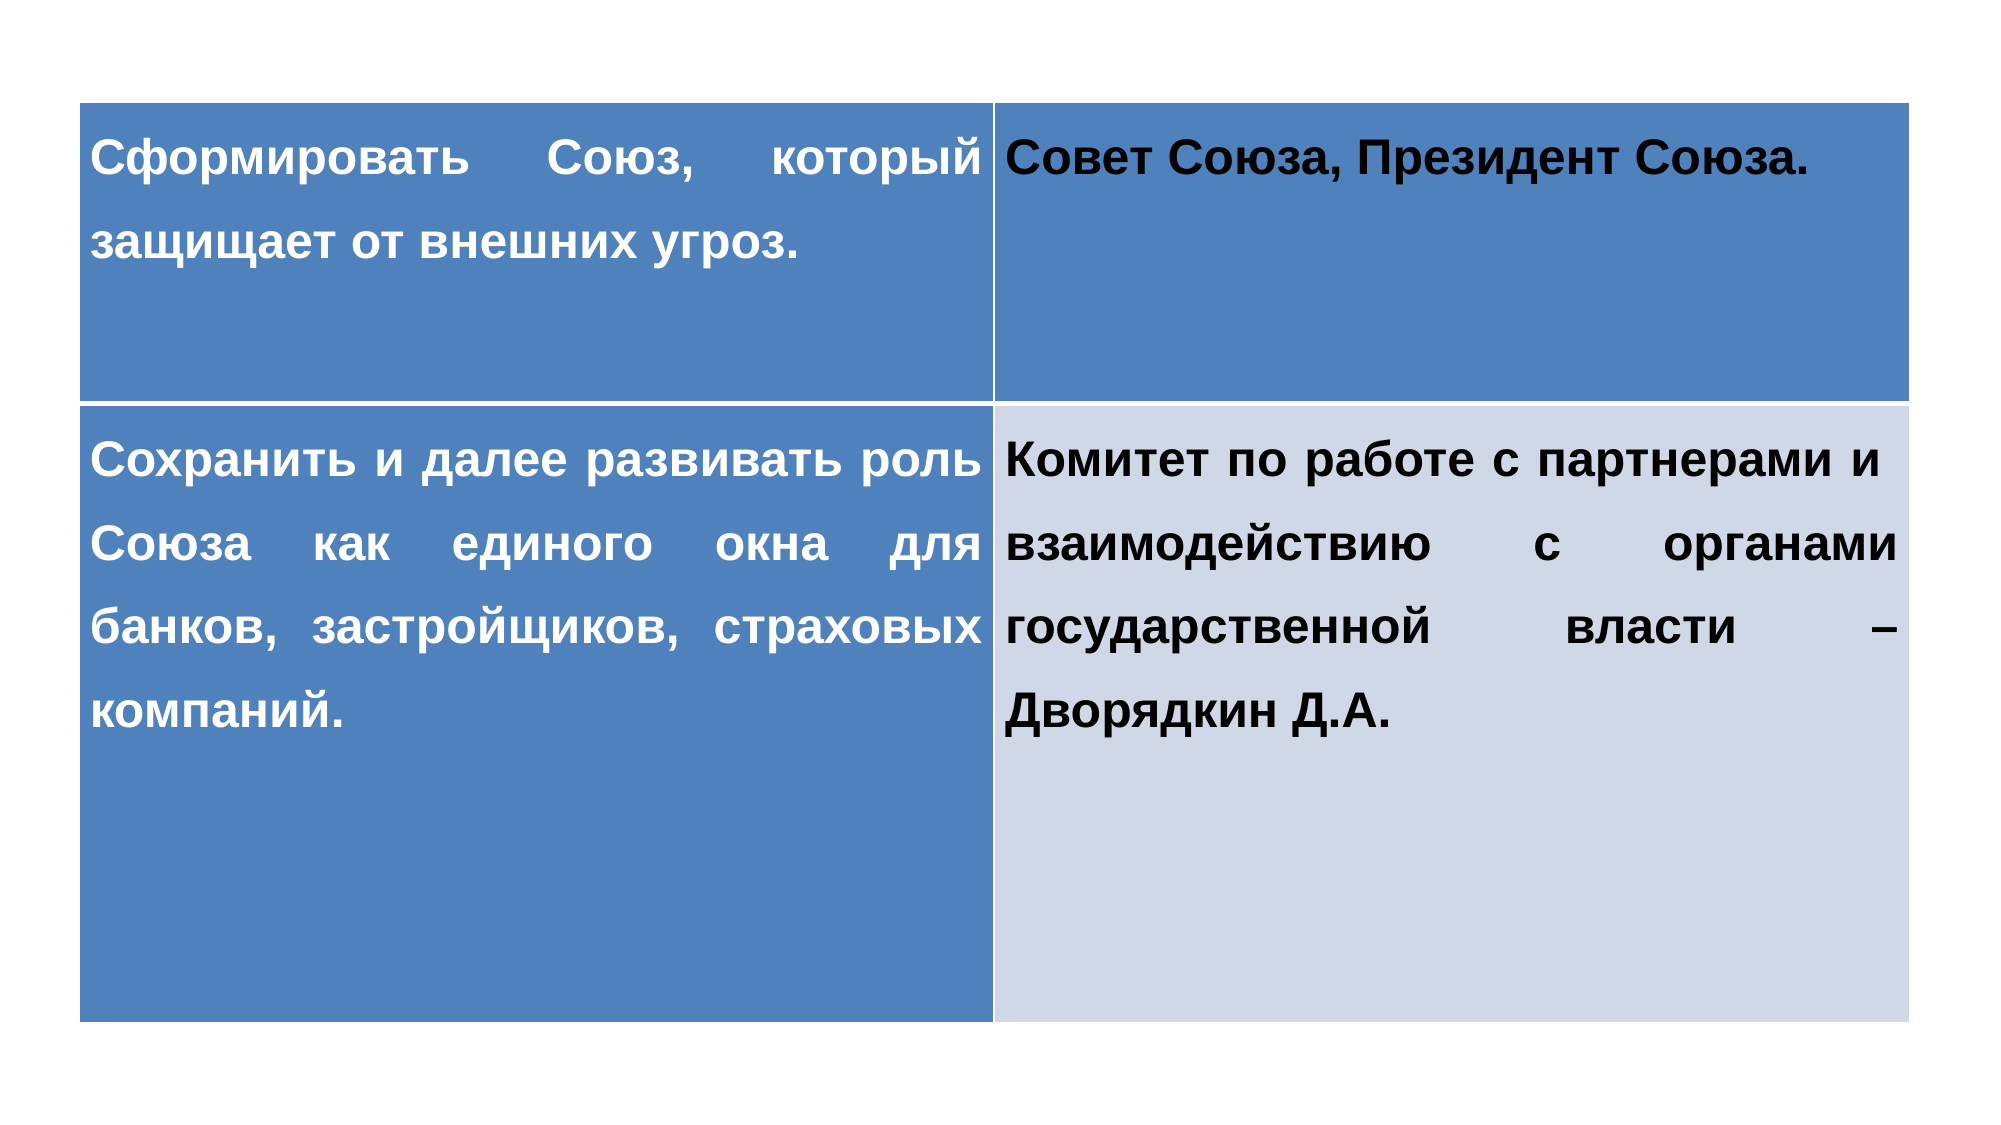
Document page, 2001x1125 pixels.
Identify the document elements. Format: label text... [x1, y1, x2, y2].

table_header Сформировать Союз, который защищает от внешних угроз. [80, 103, 993, 401]
table_cell Комитет по работе с партнерами и взаимодействию с органами государственной власти – Дворядкин Д.А. [995, 406, 1909, 1022]
table_header Совет Союза, Президент Союза. [995, 103, 1909, 401]
table_cell Сохранить и далее развивать роль Союза как единого окна для банков, застройщиков, страховых компаний. [80, 406, 993, 1022]
